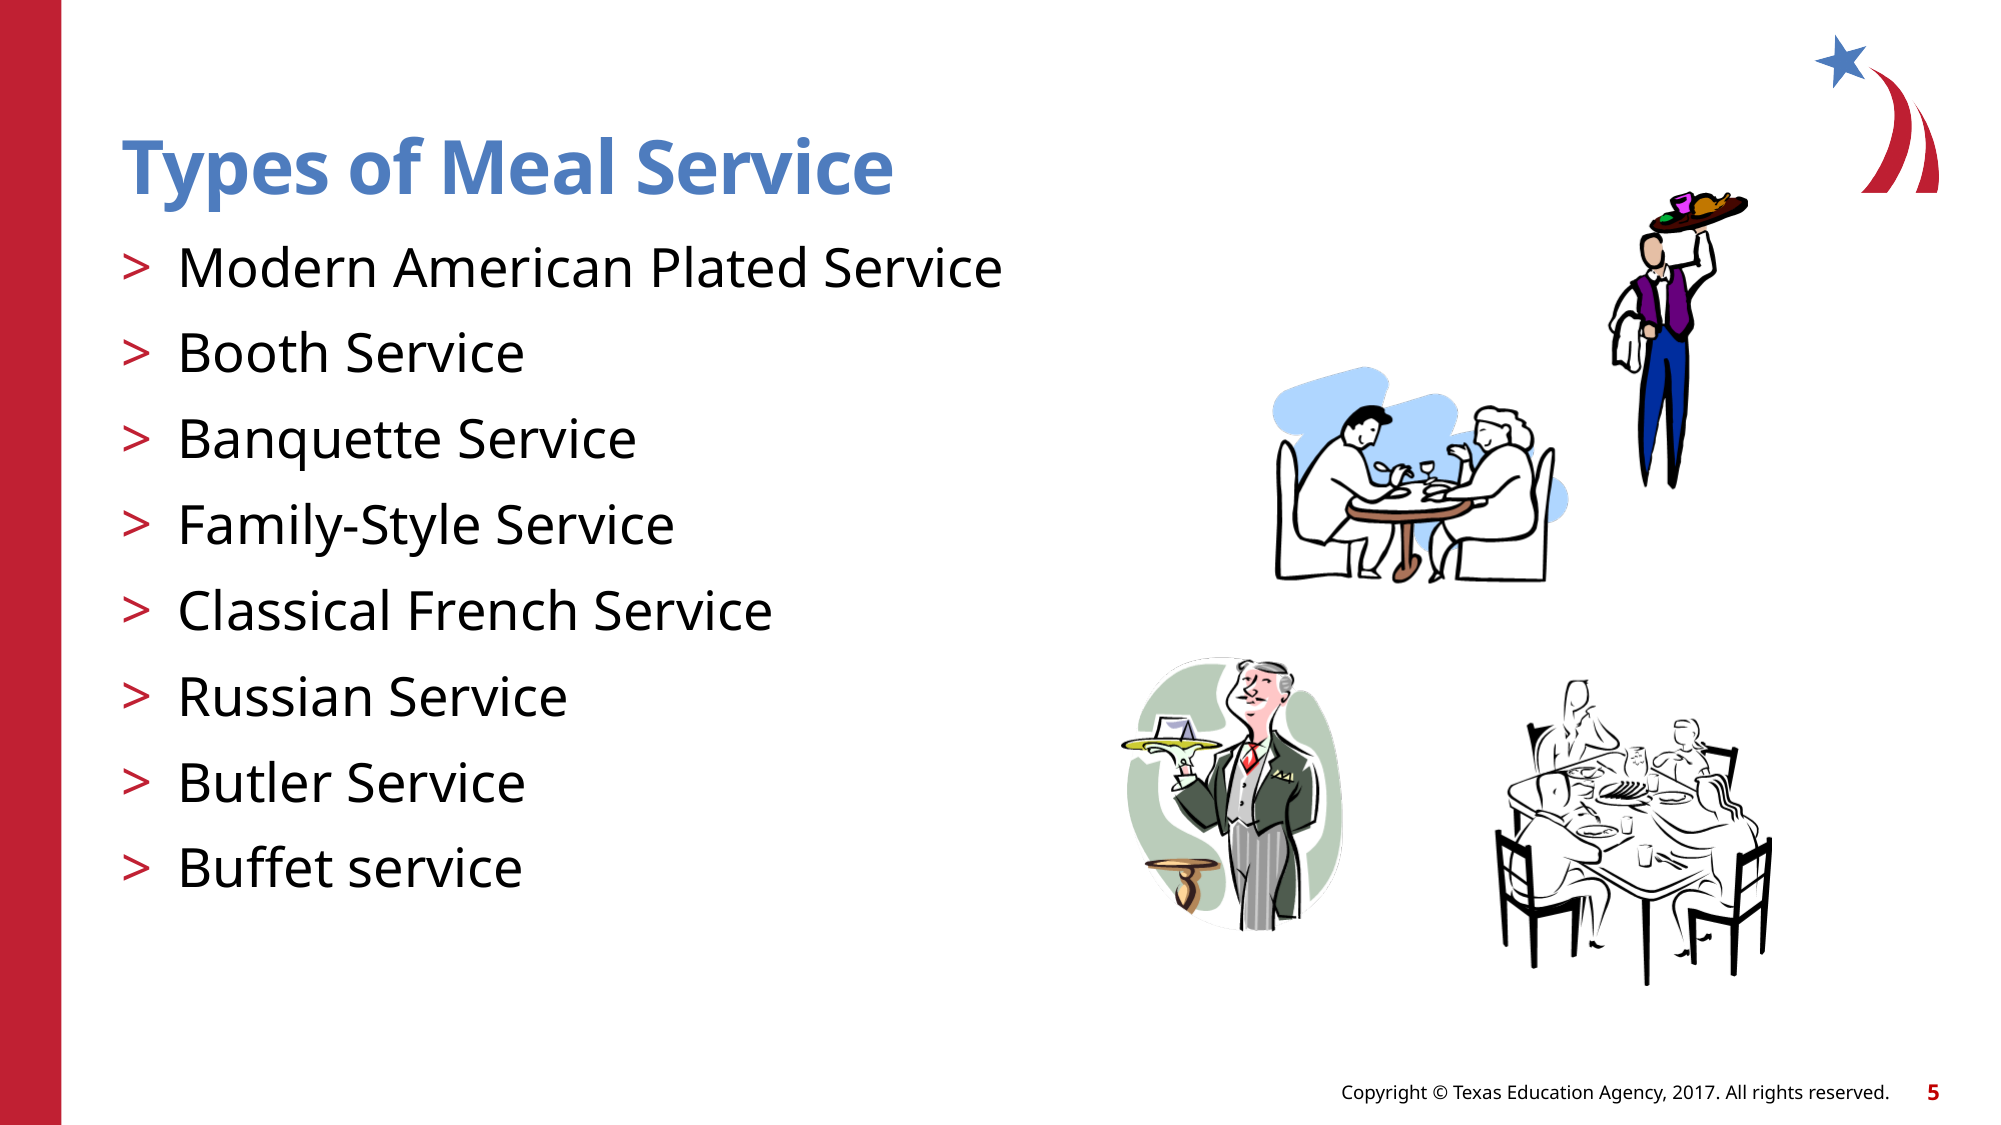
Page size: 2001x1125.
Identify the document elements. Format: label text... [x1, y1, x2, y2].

title Types of Meal Service [121, 66, 1772, 211]
picture [1814, 34, 1939, 193]
picture [1119, 191, 1772, 986]
list Modern American Plated Service Booth Service Banquette Service Family-Style Service Classical French Service Russian Service Butler Service Buffet service [121, 233, 1936, 1010]
